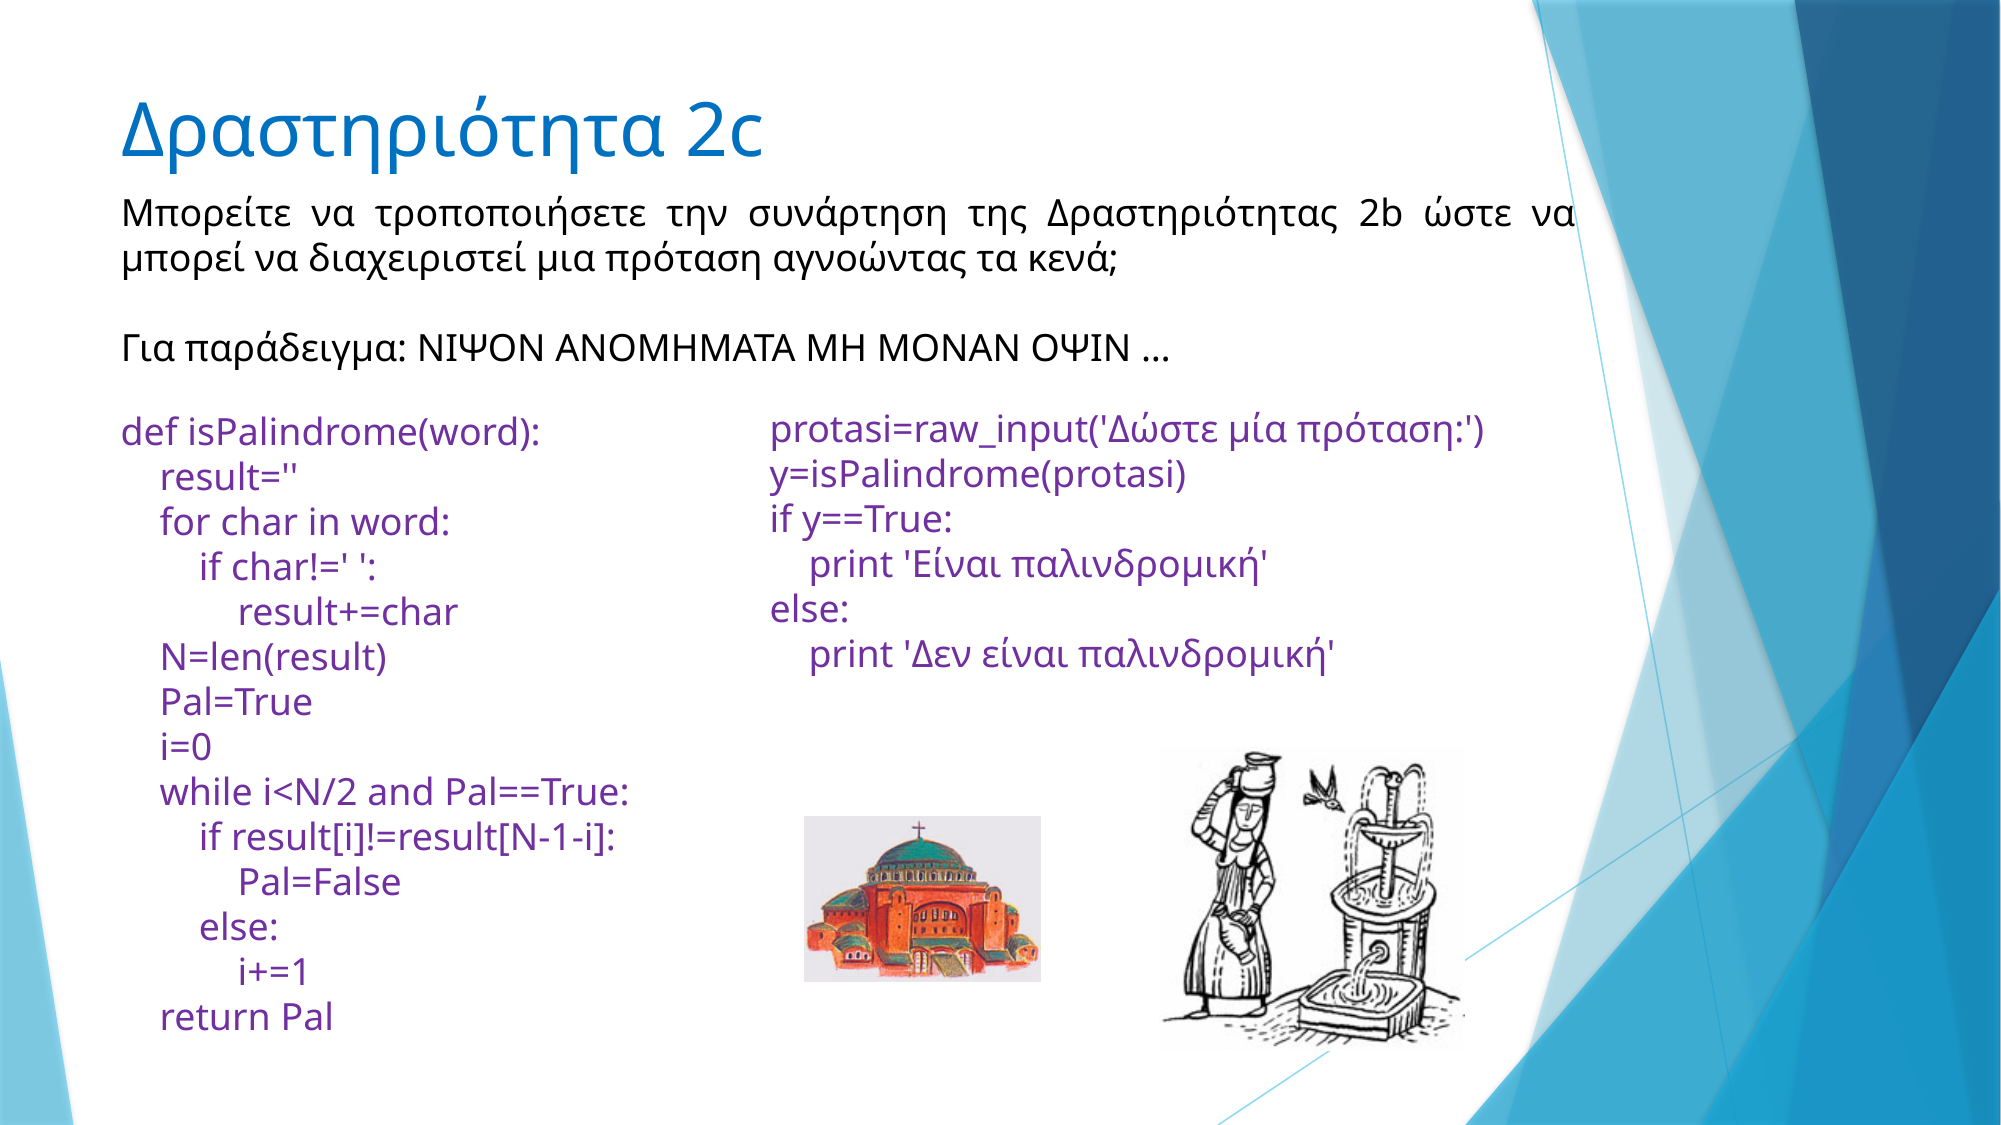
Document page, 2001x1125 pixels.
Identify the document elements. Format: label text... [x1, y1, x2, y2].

text_box Μπορείτε να τροποποιήσετε την συνάρτηση της Δραστηριότητας 2b ώστε να μπορεί να διαχειριστεί μια πρόταση αγνοώντας τα κενά; Για παράδειγμα: ΝΙΨΟΝ ΑΝΟΜΗΜΑΤΑ ΜΗ ΜΟΝΑΝ ΟΨΙΝ … [106, 181, 1590, 377]
text_box protasi=raw_input('Δώστε μία πρόταση:') y=isPalindrome(protasi) if y==True: print 'Είναι παλινδρομική' else: print 'Δεν είναι παλινδρομική' [754, 397, 1505, 682]
picture [803, 815, 1041, 983]
text_box def isPalindrome(word): result='' for char in word: if char!=' ': result+=char N=len(result) Pal=True i=0 while i<N/2 and Pal==True: if result[i]!=result[N-1-i]: Pal=False else: i+=1 return Pal [105, 401, 724, 1046]
title Δραστηριότητα 2c [106, 74, 1649, 204]
picture [1159, 746, 1465, 1052]
